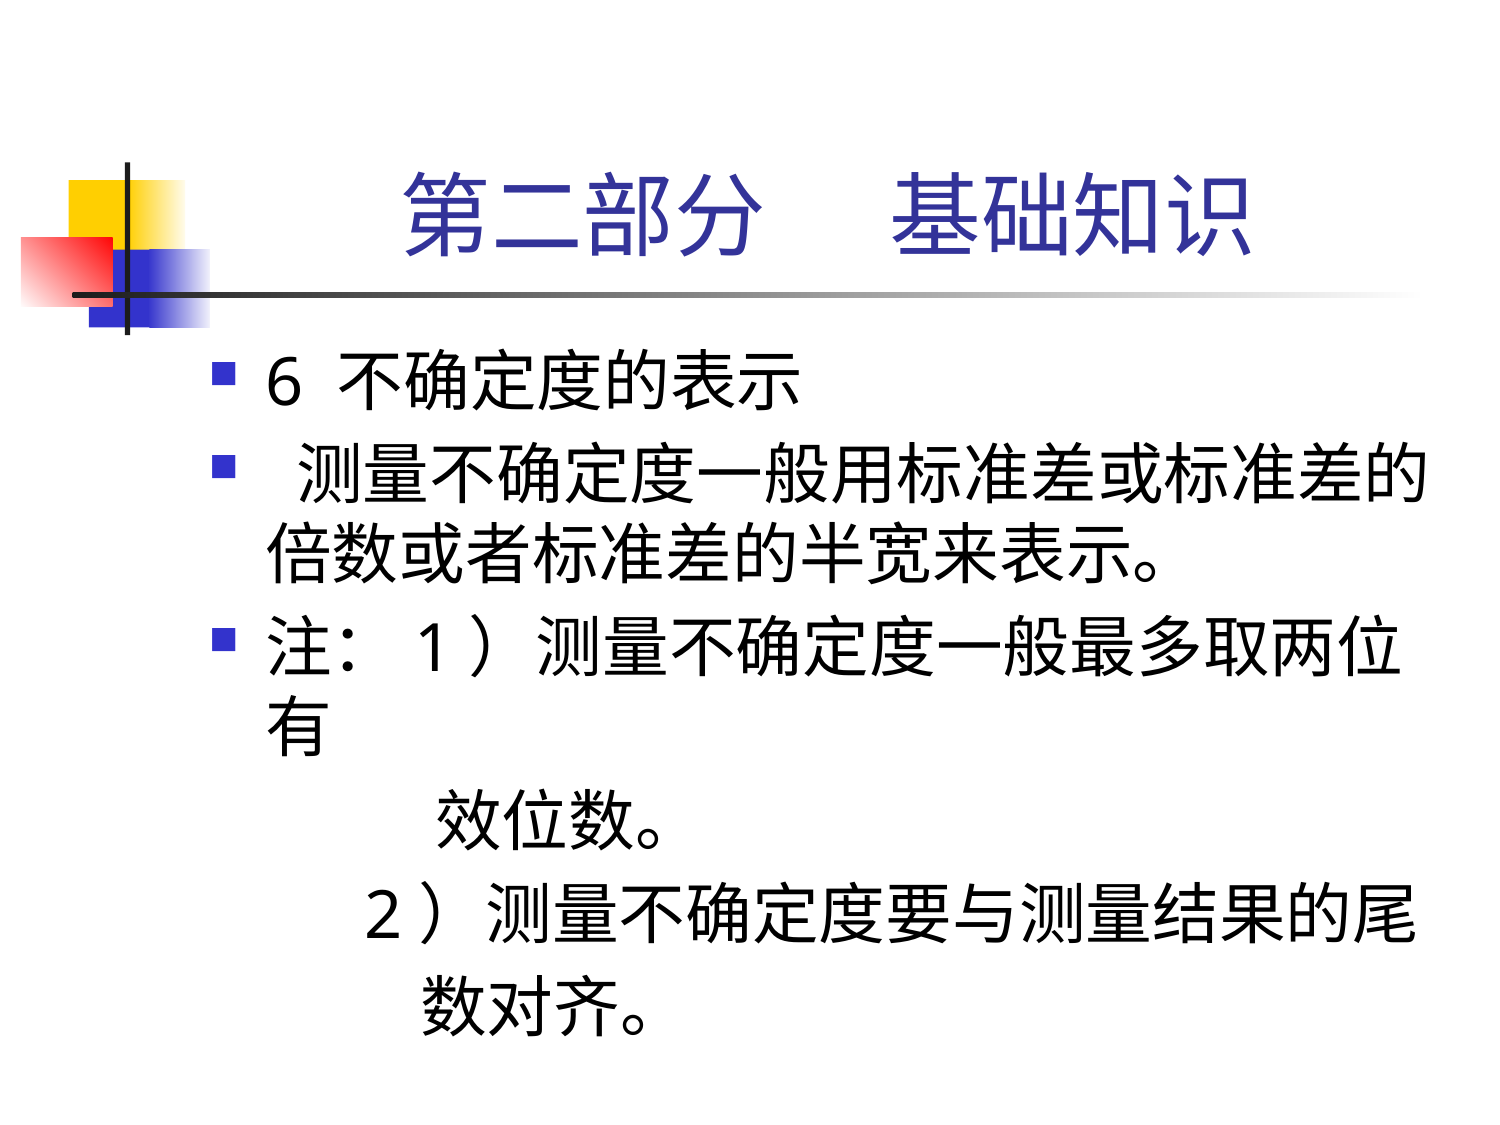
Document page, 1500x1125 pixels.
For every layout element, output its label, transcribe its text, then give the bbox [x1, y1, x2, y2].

title 第二部分 基础知识 [188, 34, 1468, 276]
list 6 不确定度的表示 测量不确定度一般用标准差或标准差的倍数或者标准差的半宽来表示。 注：1）测量不确定度一般最多取两位有 效位数。 2）测量不确定度要与测量结果的尾 数对齐。 [193, 330, 1470, 1007]
